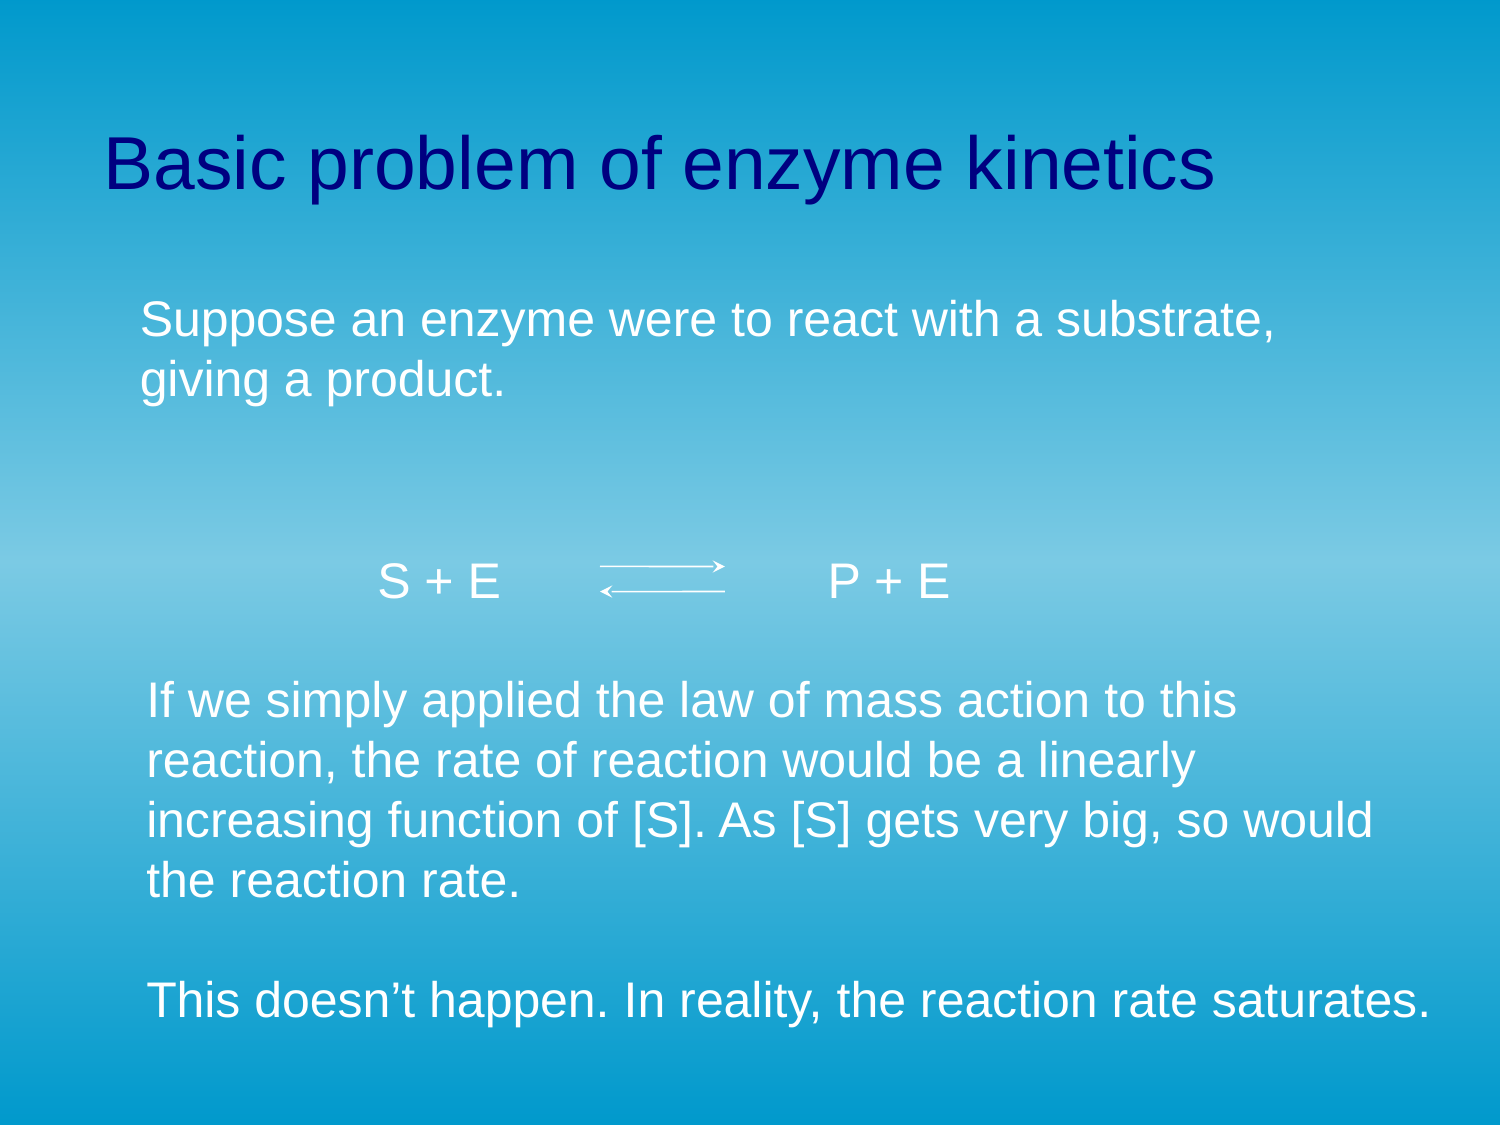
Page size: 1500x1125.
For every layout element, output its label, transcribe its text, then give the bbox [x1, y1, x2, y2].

text_box S + E [362, 541, 516, 617]
text_box P + E [812, 541, 966, 617]
text_box [712, 560, 725, 573]
title Basic problem of enzyme kinetics [88, 66, 1364, 255]
text_box [600, 585, 613, 598]
text_box Suppose an enzyme were to react with a substrate, giving a product. [124, 278, 1413, 414]
text_box If we simply applied the law of mass action to this reaction, the rate of reaction would be a linearly increasing function of [S]. As [S] gets very big, so would the reaction rate. This doesn’t happen. In reality, the reaction rate saturates. [131, 660, 1448, 1036]
